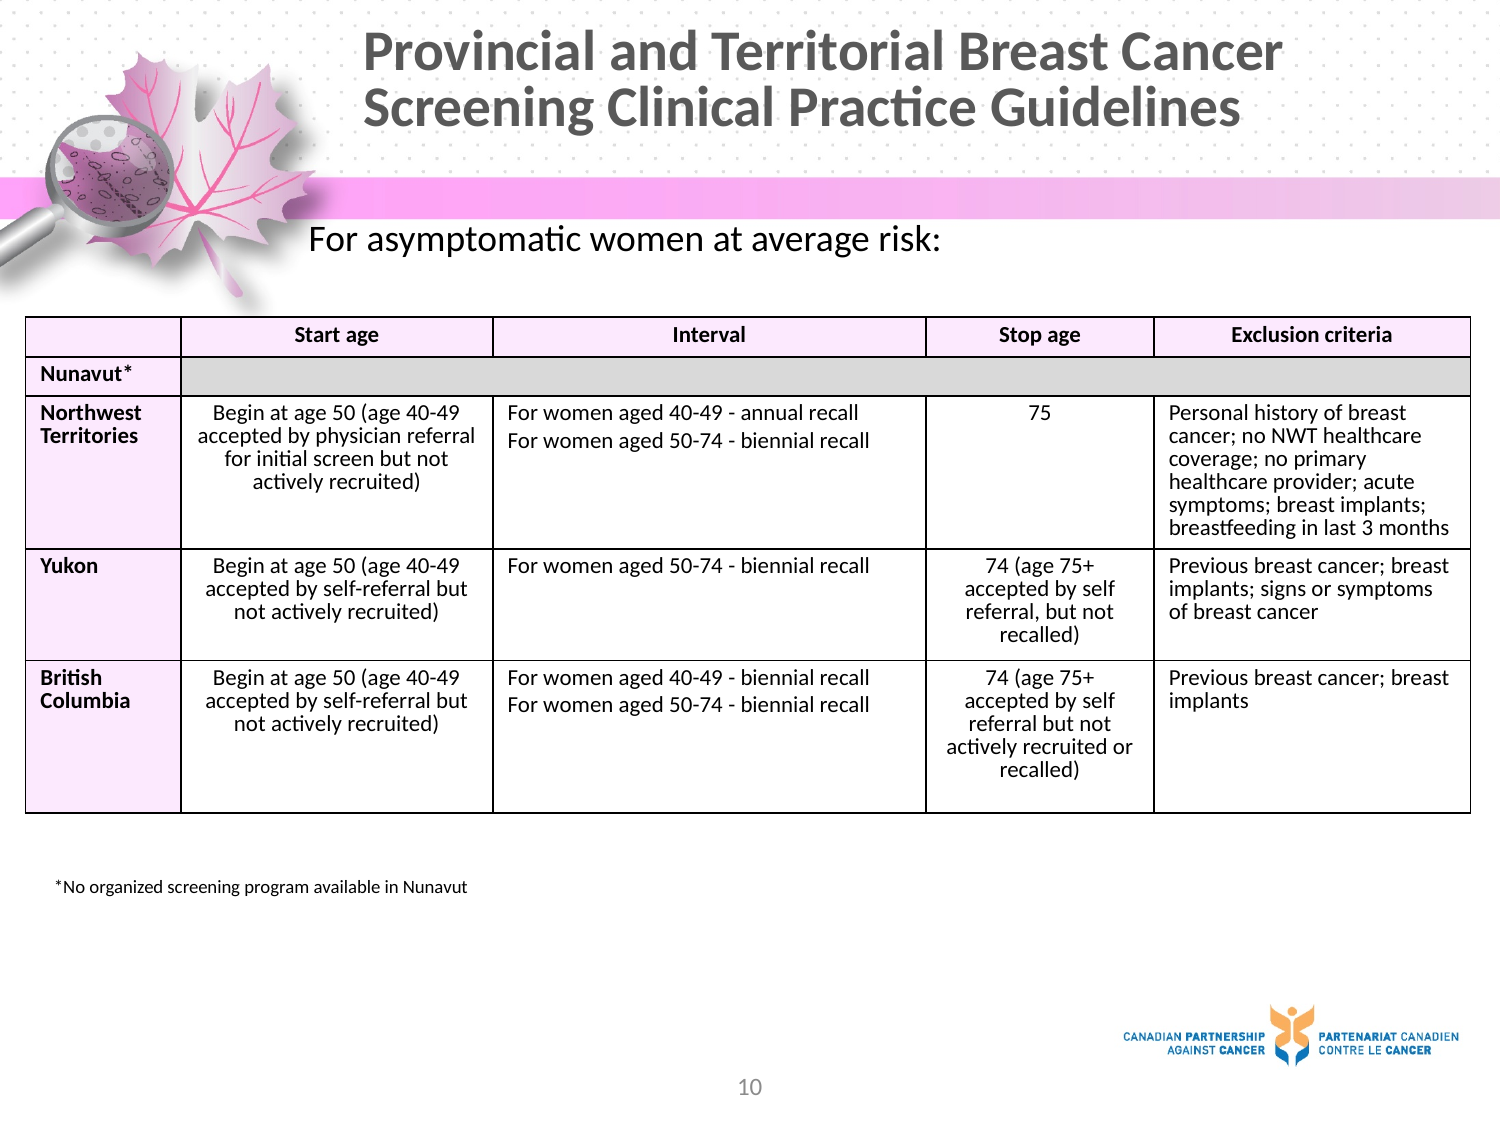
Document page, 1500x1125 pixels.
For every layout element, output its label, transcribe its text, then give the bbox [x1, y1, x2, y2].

table_cell 74 (age 75+ accepted by self referral but not actively recruited or recalled) [927, 661, 1153, 812]
table_cell Begin at age 50 (age 40-49 accepted by self-referral but not actively recruited) [182, 550, 492, 660]
table_cell Northwest Territories [26, 397, 180, 548]
text_box For asymptomatic women at average risk: [294, 206, 1428, 267]
table_cell Personal history of breast cancer; no NWT healthcare coverage; no primary healthcare provider; acute symptoms; breast implants; breastfeeding in last 3 months [1155, 397, 1470, 548]
table_cell Begin at age 50 (age 40-49 accepted by self-referral but not actively recruited) [182, 661, 492, 812]
table_cell Previous breast cancer; breast implants [1155, 661, 1470, 812]
table_cell Previous breast cancer; breast implants; signs or symptoms of breast cancer [1155, 550, 1470, 660]
table_header Start age [182, 318, 492, 356]
table_cell 75 [927, 397, 1153, 548]
table_header Stop age [927, 318, 1153, 356]
picture [0, 0, 1500, 1125]
text_box *No organized screening program available in Nunavut [39, 866, 1457, 927]
table_cell [182, 358, 1470, 395]
table_cell 74 (age 75+ accepted by self referral, but not recalled) [927, 550, 1153, 660]
table_cell Begin at age 50 (age 40-49 accepted by physician referral for initial screen but not actively recruited) [182, 397, 492, 548]
slide_number 10 [697, 1052, 802, 1118]
table_header Interval [494, 318, 925, 356]
table_header [26, 318, 180, 356]
table_cell For women aged 40-49 - biennial recall For women aged 50-74 - biennial recall [494, 661, 925, 812]
table_cell British Columbia [26, 661, 180, 812]
table_cell Yukon [26, 550, 180, 660]
table_cell Nunavut* [26, 358, 180, 395]
table_header Exclusion criteria [1155, 318, 1470, 356]
table_cell For women aged 50-74 - biennial recall [494, 550, 925, 660]
table_cell For women aged 40-49 - annual recall For women aged 50-74 - biennial recall [494, 397, 925, 548]
title Provincial and Territorial Breast Cancer Screening Clinical Practice Guidelines [348, 19, 1483, 209]
